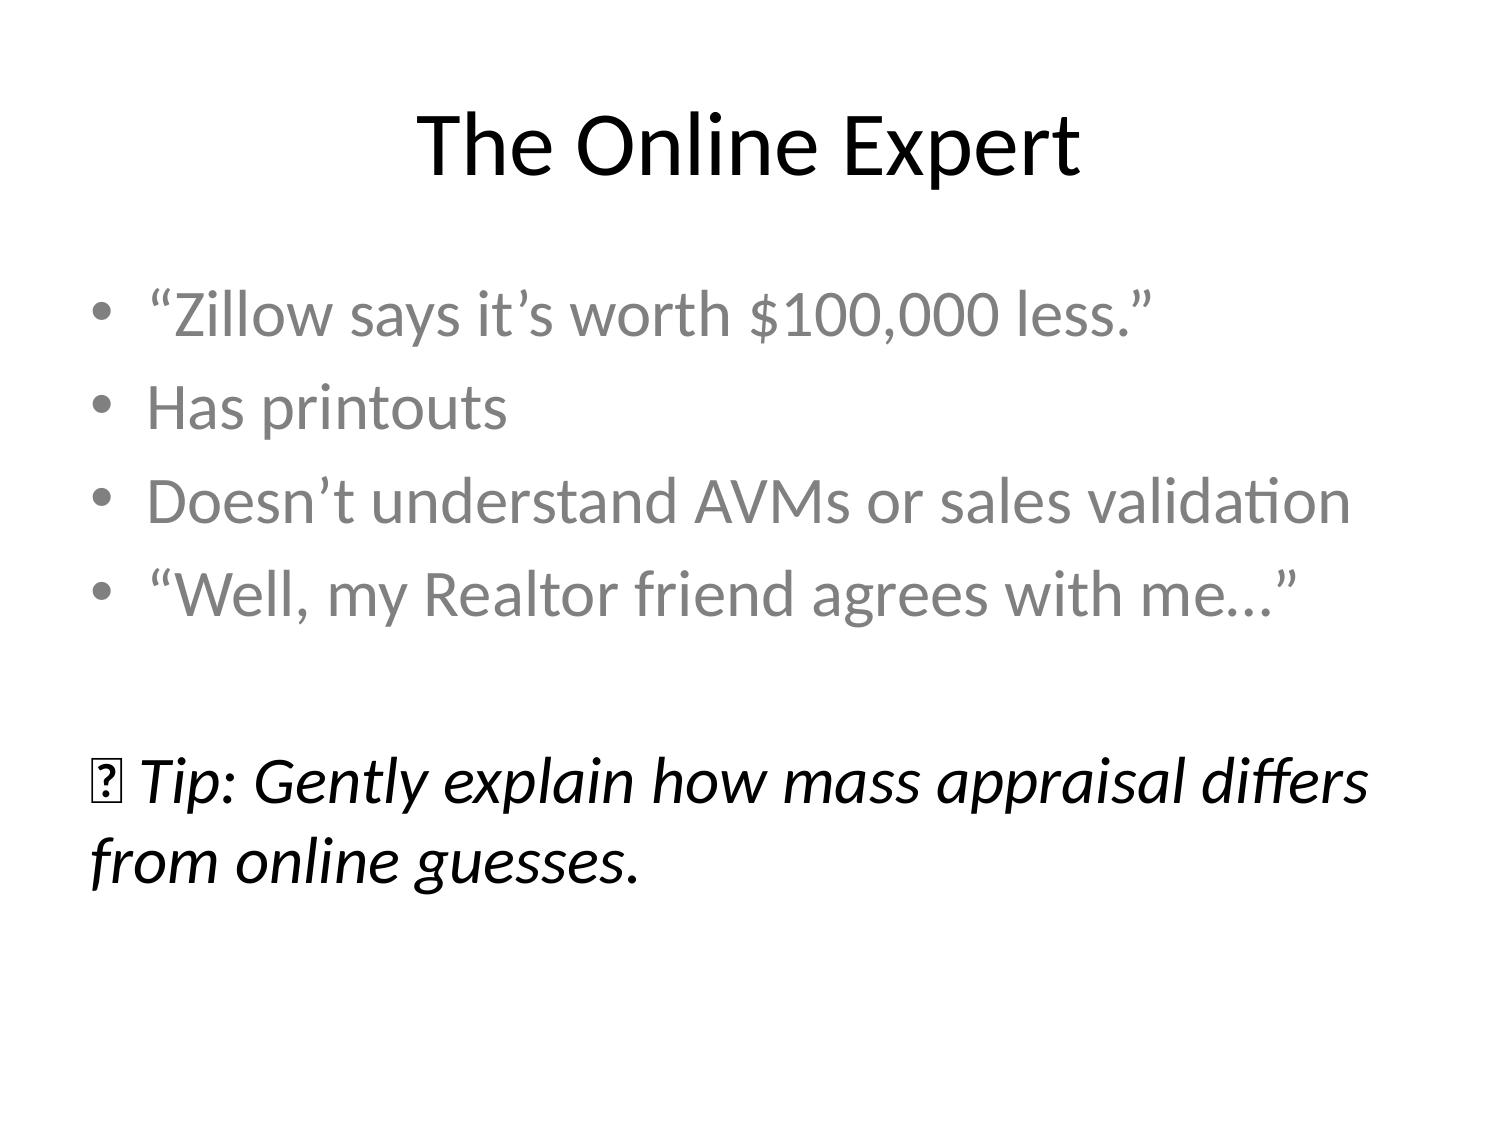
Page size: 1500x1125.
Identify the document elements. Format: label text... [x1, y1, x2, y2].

title The Online Expert [75, 45, 1425, 233]
list “Zillow says it’s worth $100,000 less.” Has printouts Doesn’t understand AVMs or sales validation “Well, my Realtor friend agrees with me…” 💡 Tip: Gently explain how mass appraisal differs from online guesses. [75, 262, 1488, 1005]
